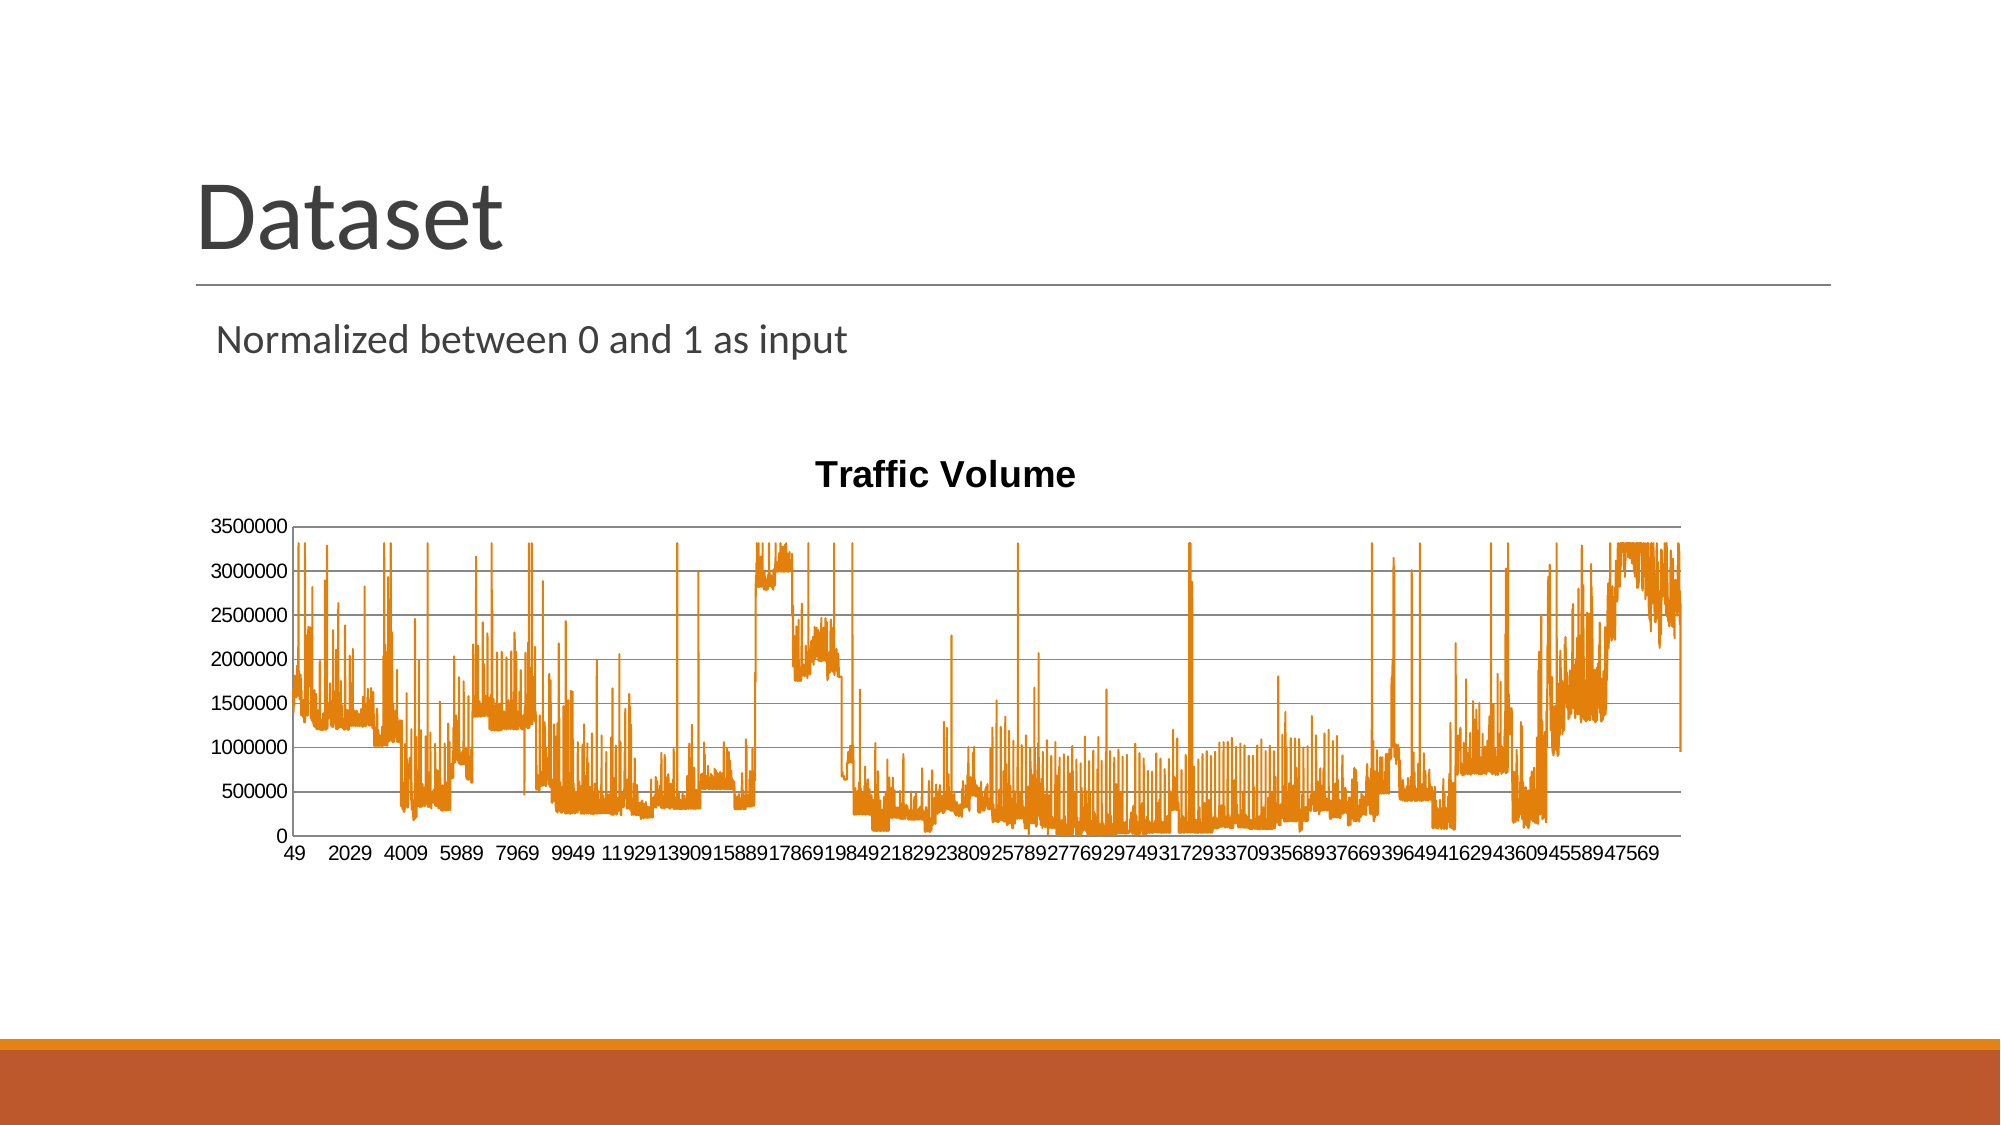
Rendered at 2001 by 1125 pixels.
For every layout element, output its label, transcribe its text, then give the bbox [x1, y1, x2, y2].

title Dataset [180, 47, 1830, 285]
chart [179, 424, 1712, 875]
list Normalized between 0 and 1 as input [180, 302, 1830, 963]
